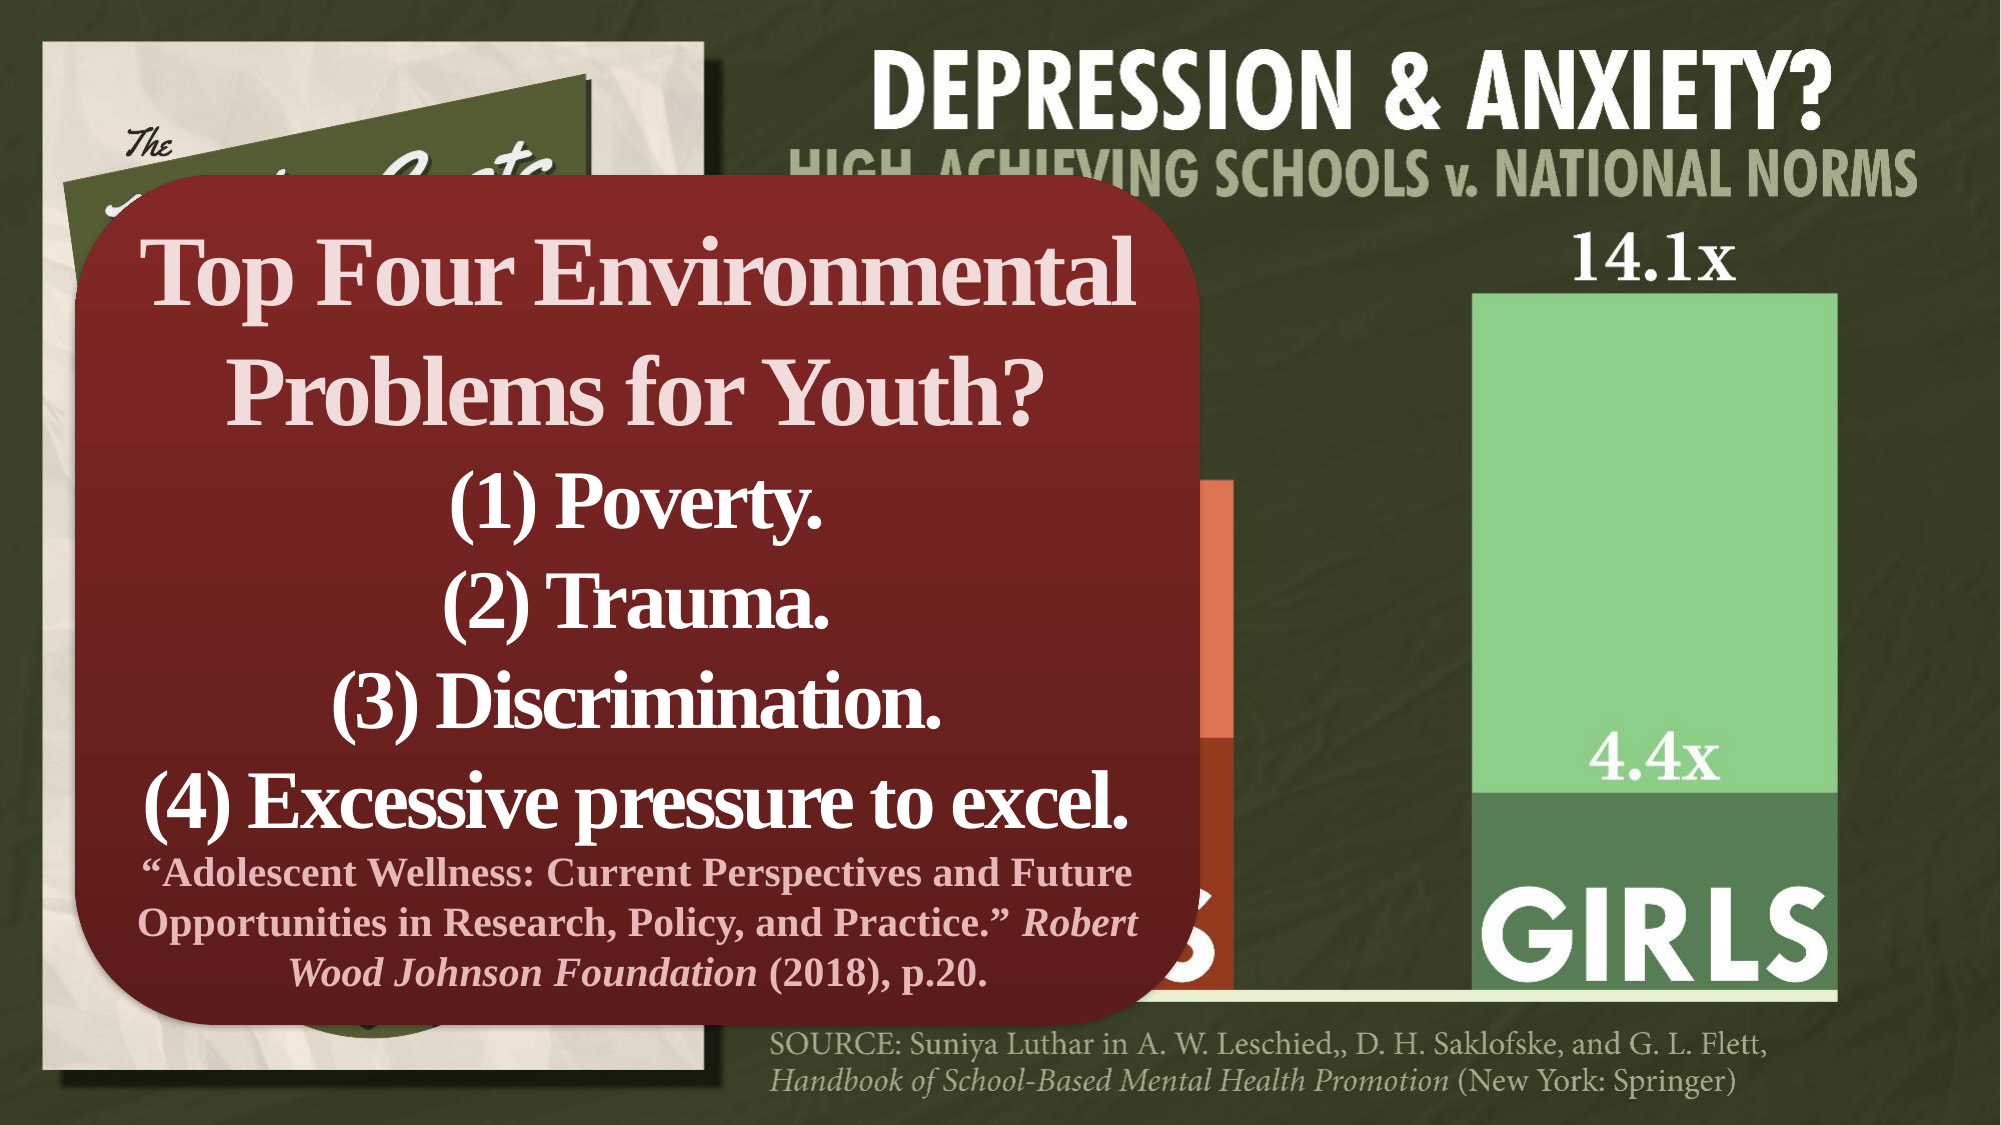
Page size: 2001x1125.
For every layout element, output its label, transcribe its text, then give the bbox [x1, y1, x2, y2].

picture [0, 0, 2001, 1125]
text_box Top Four Environmental Problems for Youth? (1) Poverty. (2) Trauma. (3) Discrimination. (4) Excessive pressure to excel. “Adolescent Wellness: Current Perspectives and Future Opportunities in Research, Policy, and Practice.” Robert Wood Johnson Foundation (2018), p.20. [72, 172, 1203, 1028]
